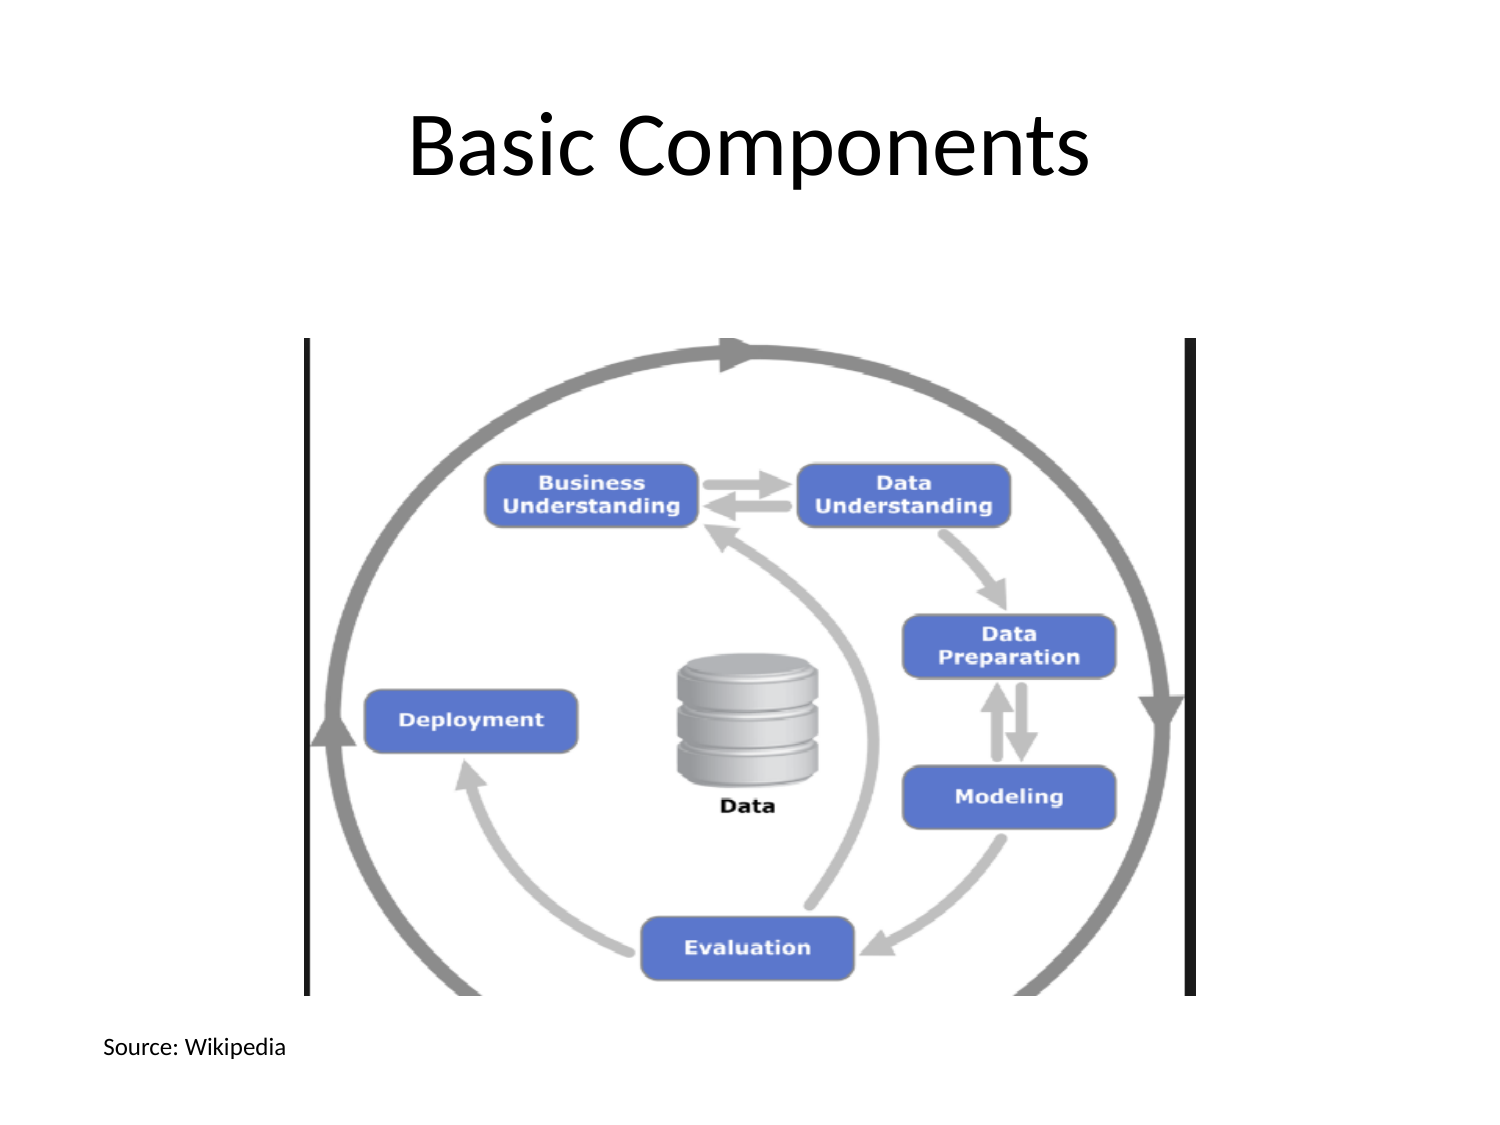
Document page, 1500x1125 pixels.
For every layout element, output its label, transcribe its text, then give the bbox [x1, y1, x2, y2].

text_box Source: Wikipedia [88, 1023, 479, 1068]
title Basic Components [75, 45, 1425, 233]
picture [304, 337, 1196, 996]
